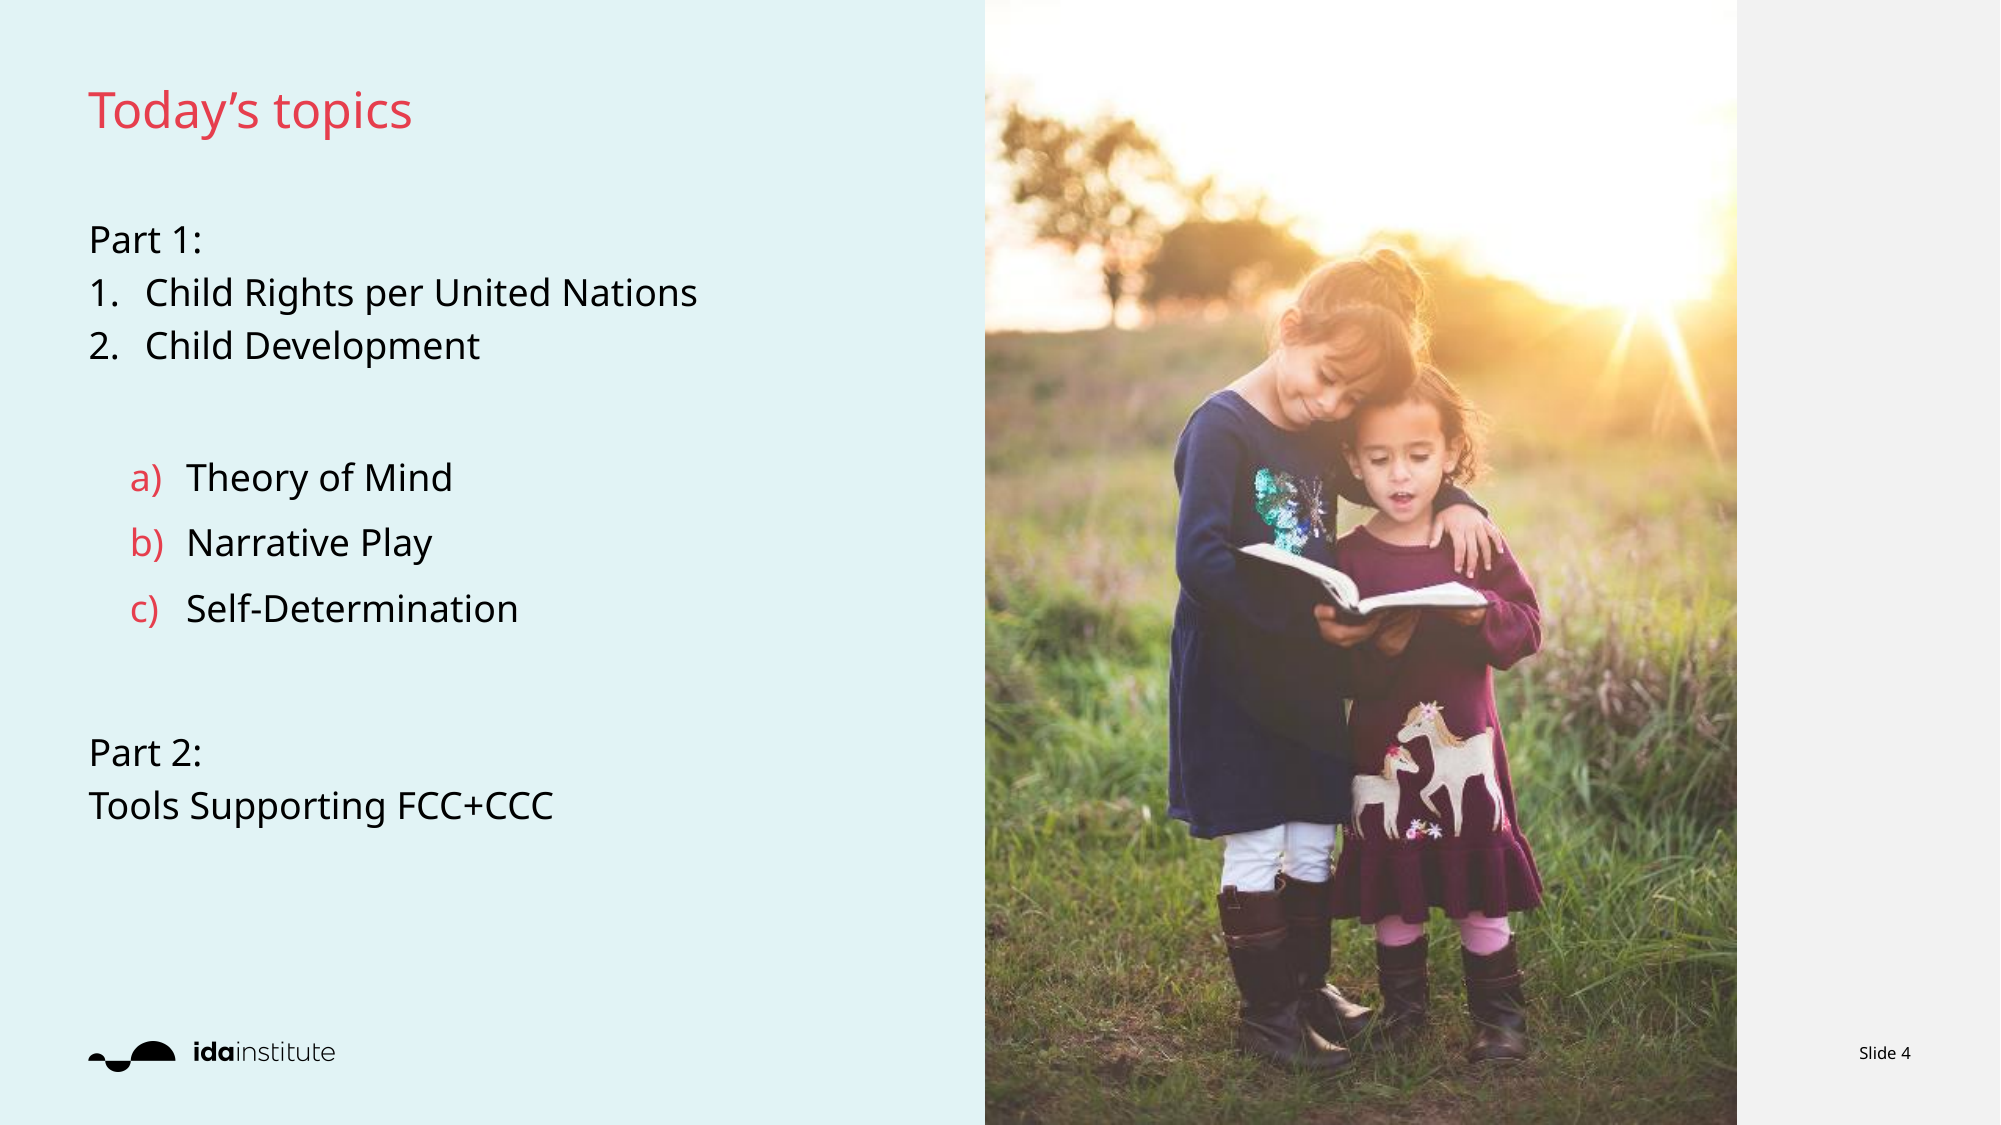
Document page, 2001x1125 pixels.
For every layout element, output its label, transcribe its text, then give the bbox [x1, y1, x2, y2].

list Part 1: Child Rights per United Nations Child Development Theory of Mind Narrative Play Self-Determination Part 2: Tools Supporting FCC+CCC [88, 221, 911, 989]
picture [88, 1041, 335, 1072]
picture [985, 0, 2000, 1125]
title Today’s topics [88, 88, 911, 221]
